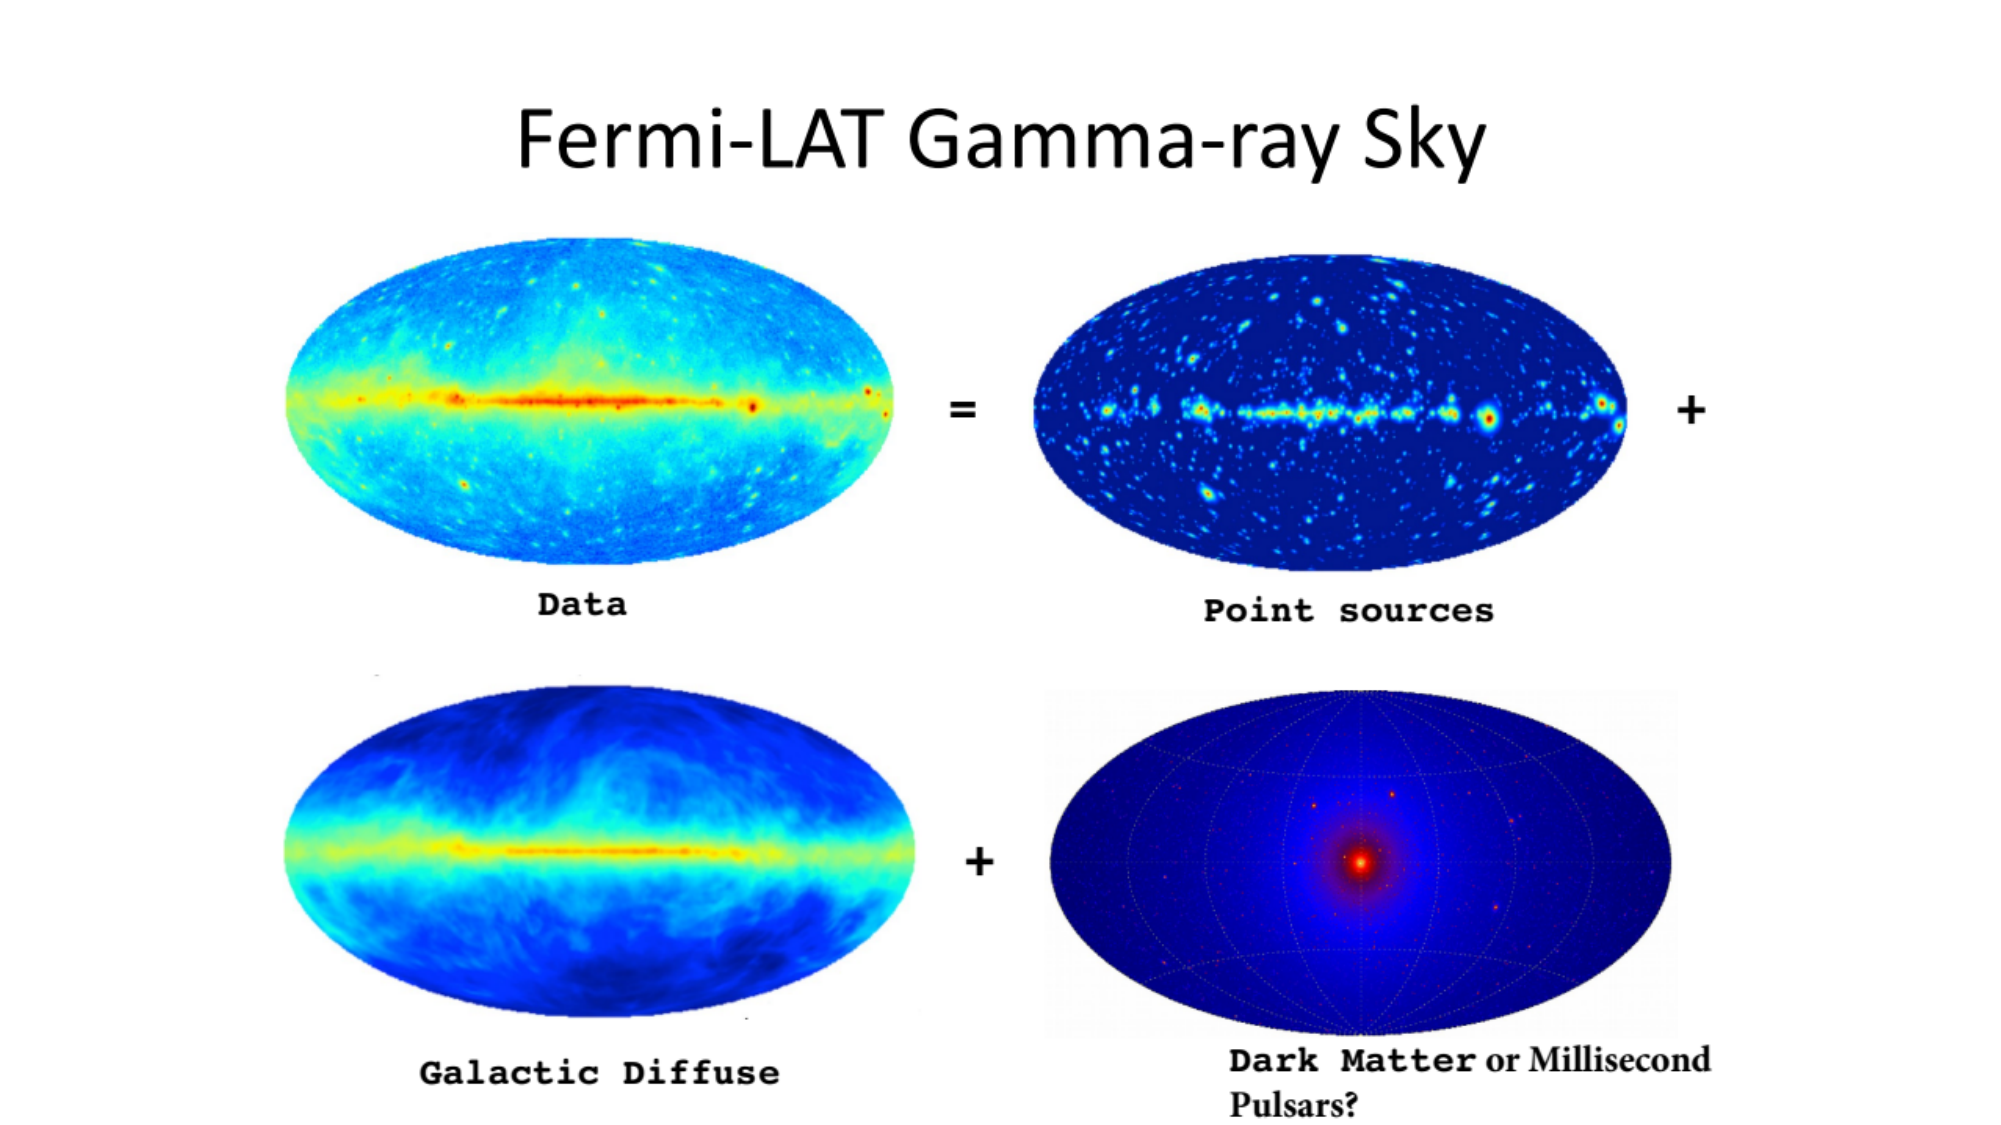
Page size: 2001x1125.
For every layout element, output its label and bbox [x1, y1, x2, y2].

picture [249, 0, 1750, 1125]
